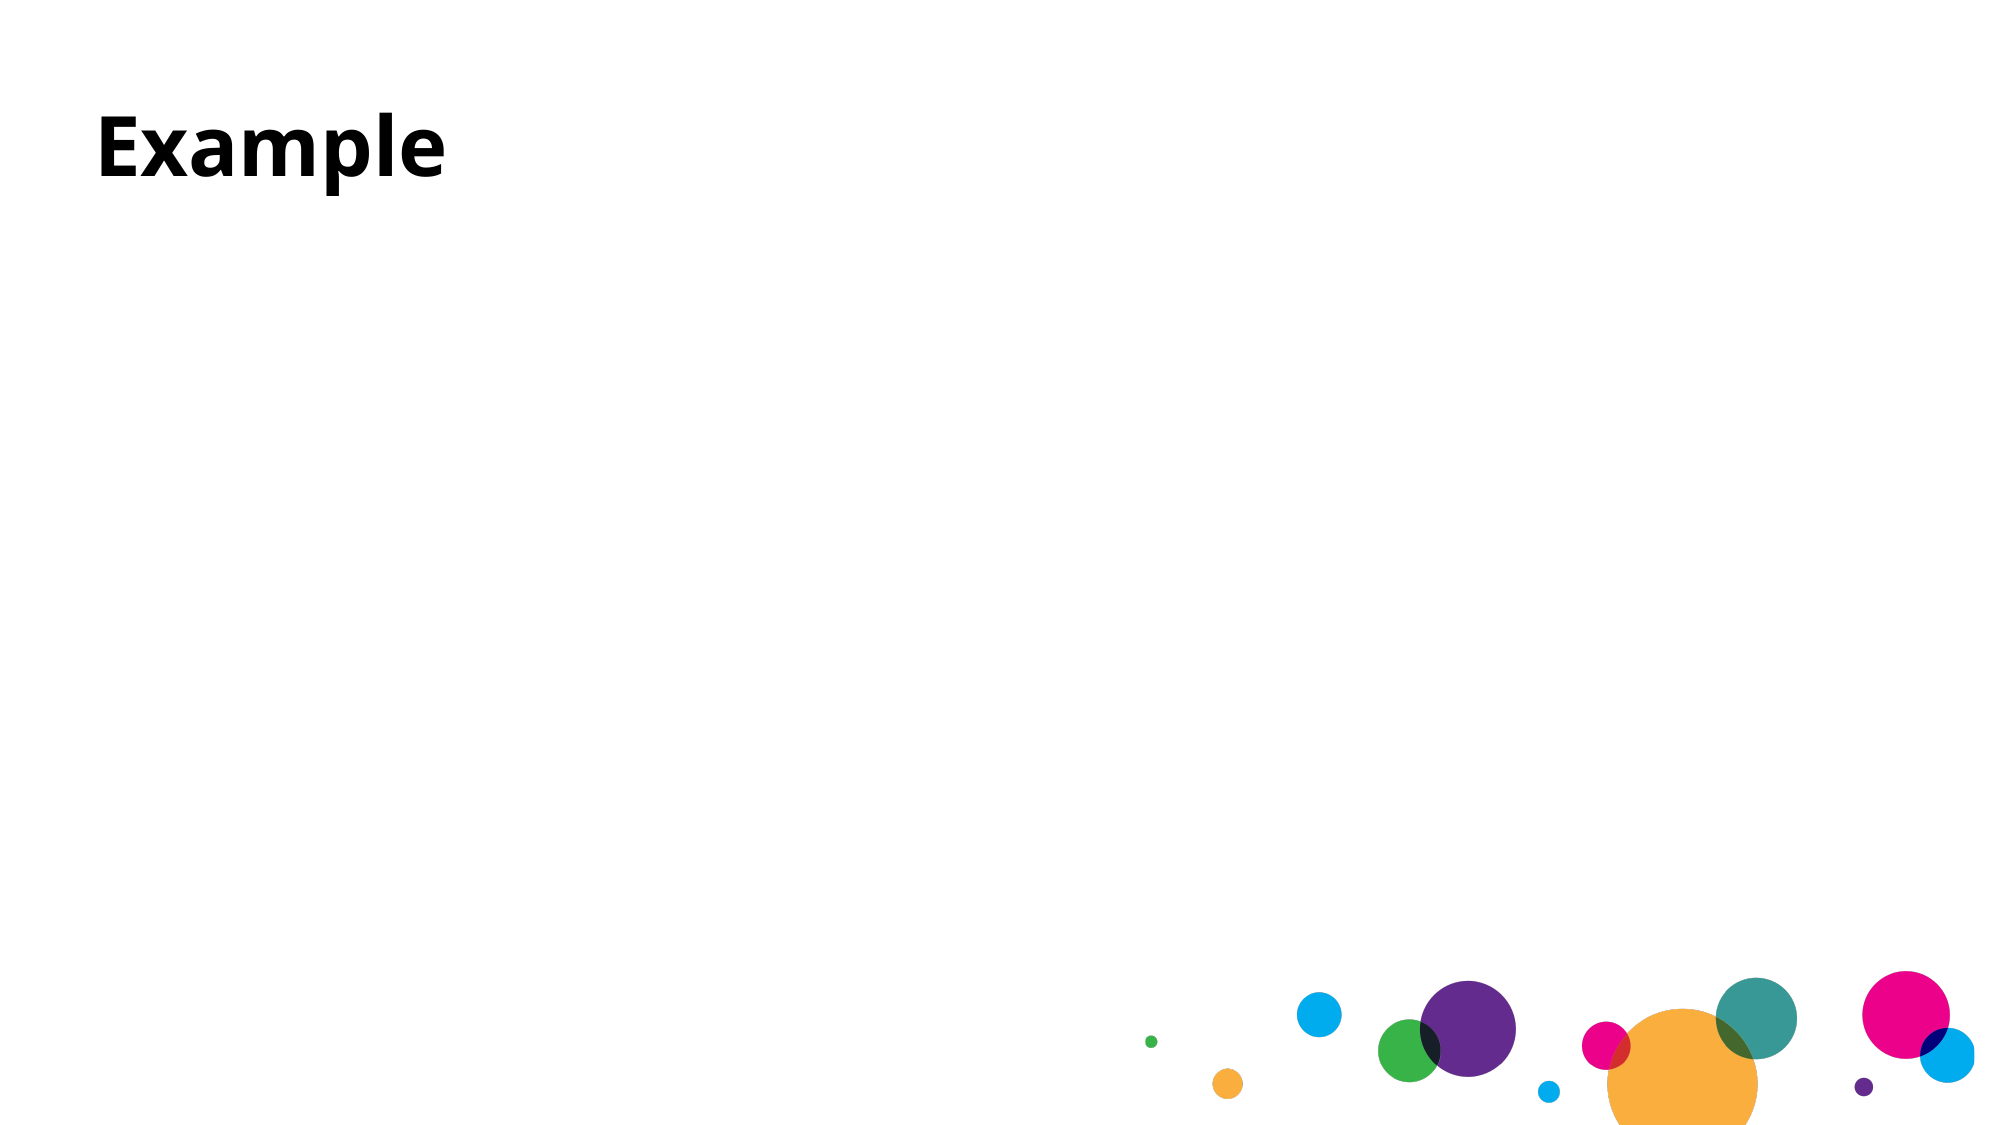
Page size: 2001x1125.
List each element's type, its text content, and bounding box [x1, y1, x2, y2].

picture [1145, 971, 1975, 1125]
title Example [94, 97, 1906, 182]
